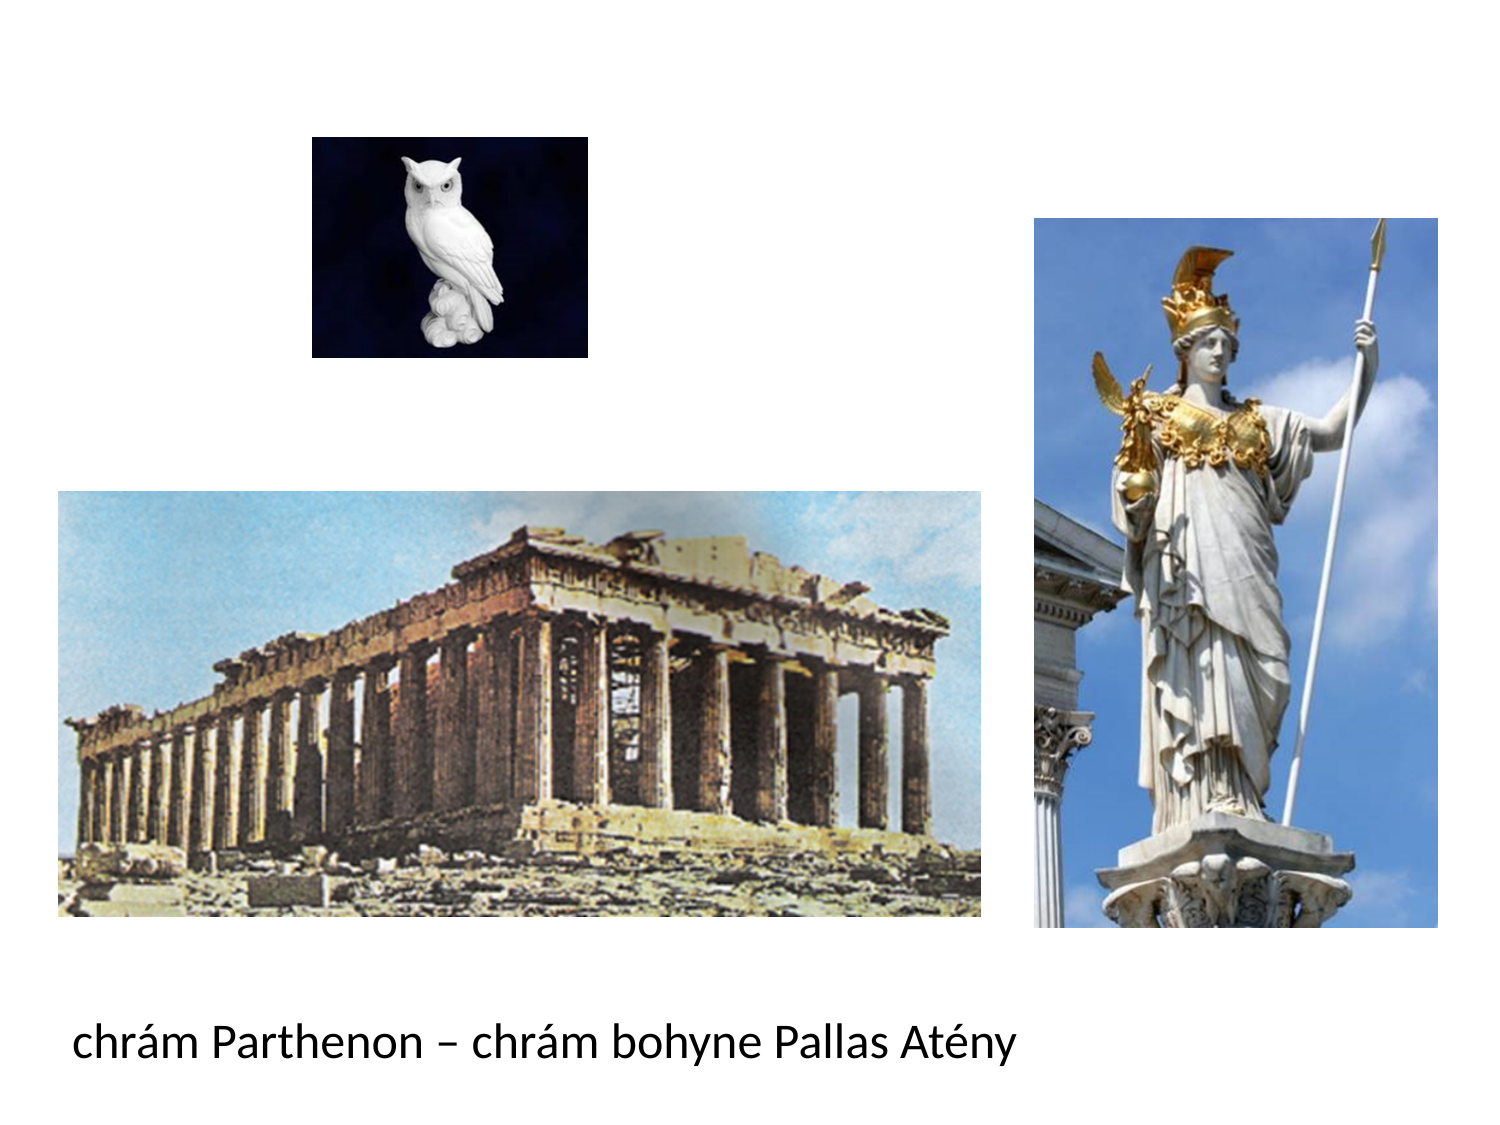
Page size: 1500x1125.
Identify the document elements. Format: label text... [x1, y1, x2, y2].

text_box chrám Parthenon – chrám bohyne Pallas Atény [57, 1001, 1033, 1077]
picture [1034, 218, 1439, 928]
picture [58, 491, 981, 917]
picture [312, 136, 589, 358]
